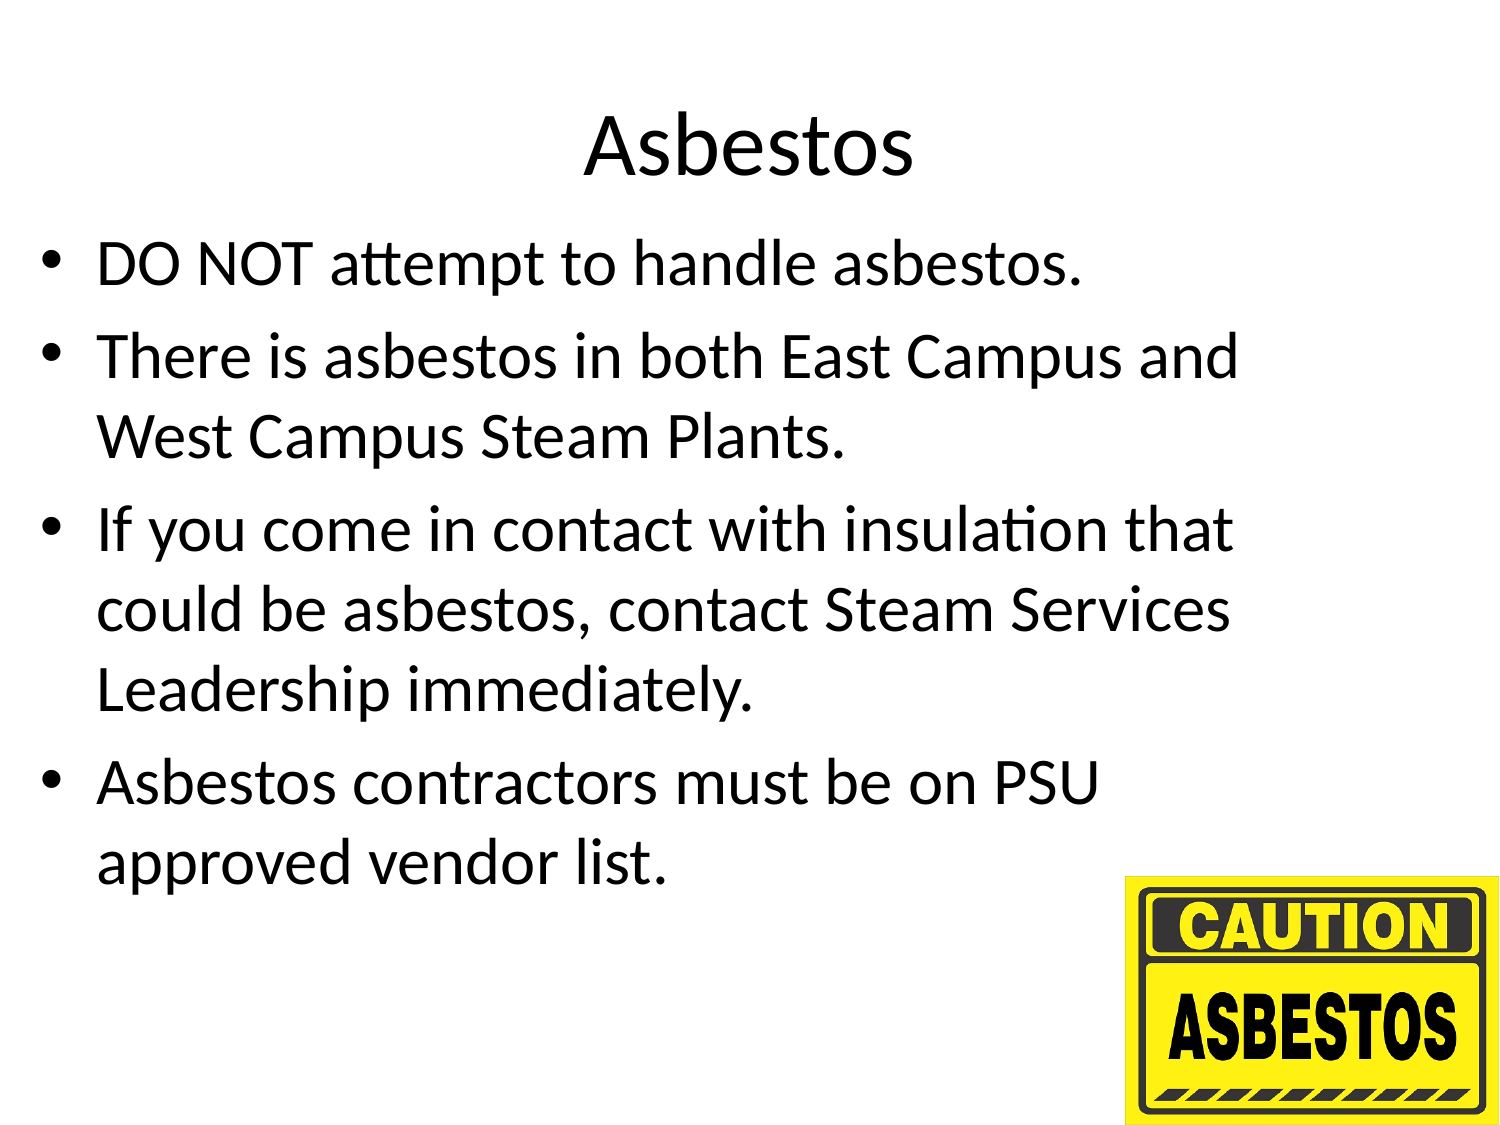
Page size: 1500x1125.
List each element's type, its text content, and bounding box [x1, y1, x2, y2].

title Asbestos [75, 45, 1425, 233]
picture [1124, 875, 1499, 1125]
list DO NOT attempt to handle asbestos. There is asbestos in both East Campus and West Campus Steam Plants. If you come in contact with insulation that could be asbestos, contact Steam Services Leadership immediately. Asbestos contractors must be on PSU approved vendor list. [24, 210, 1375, 954]
